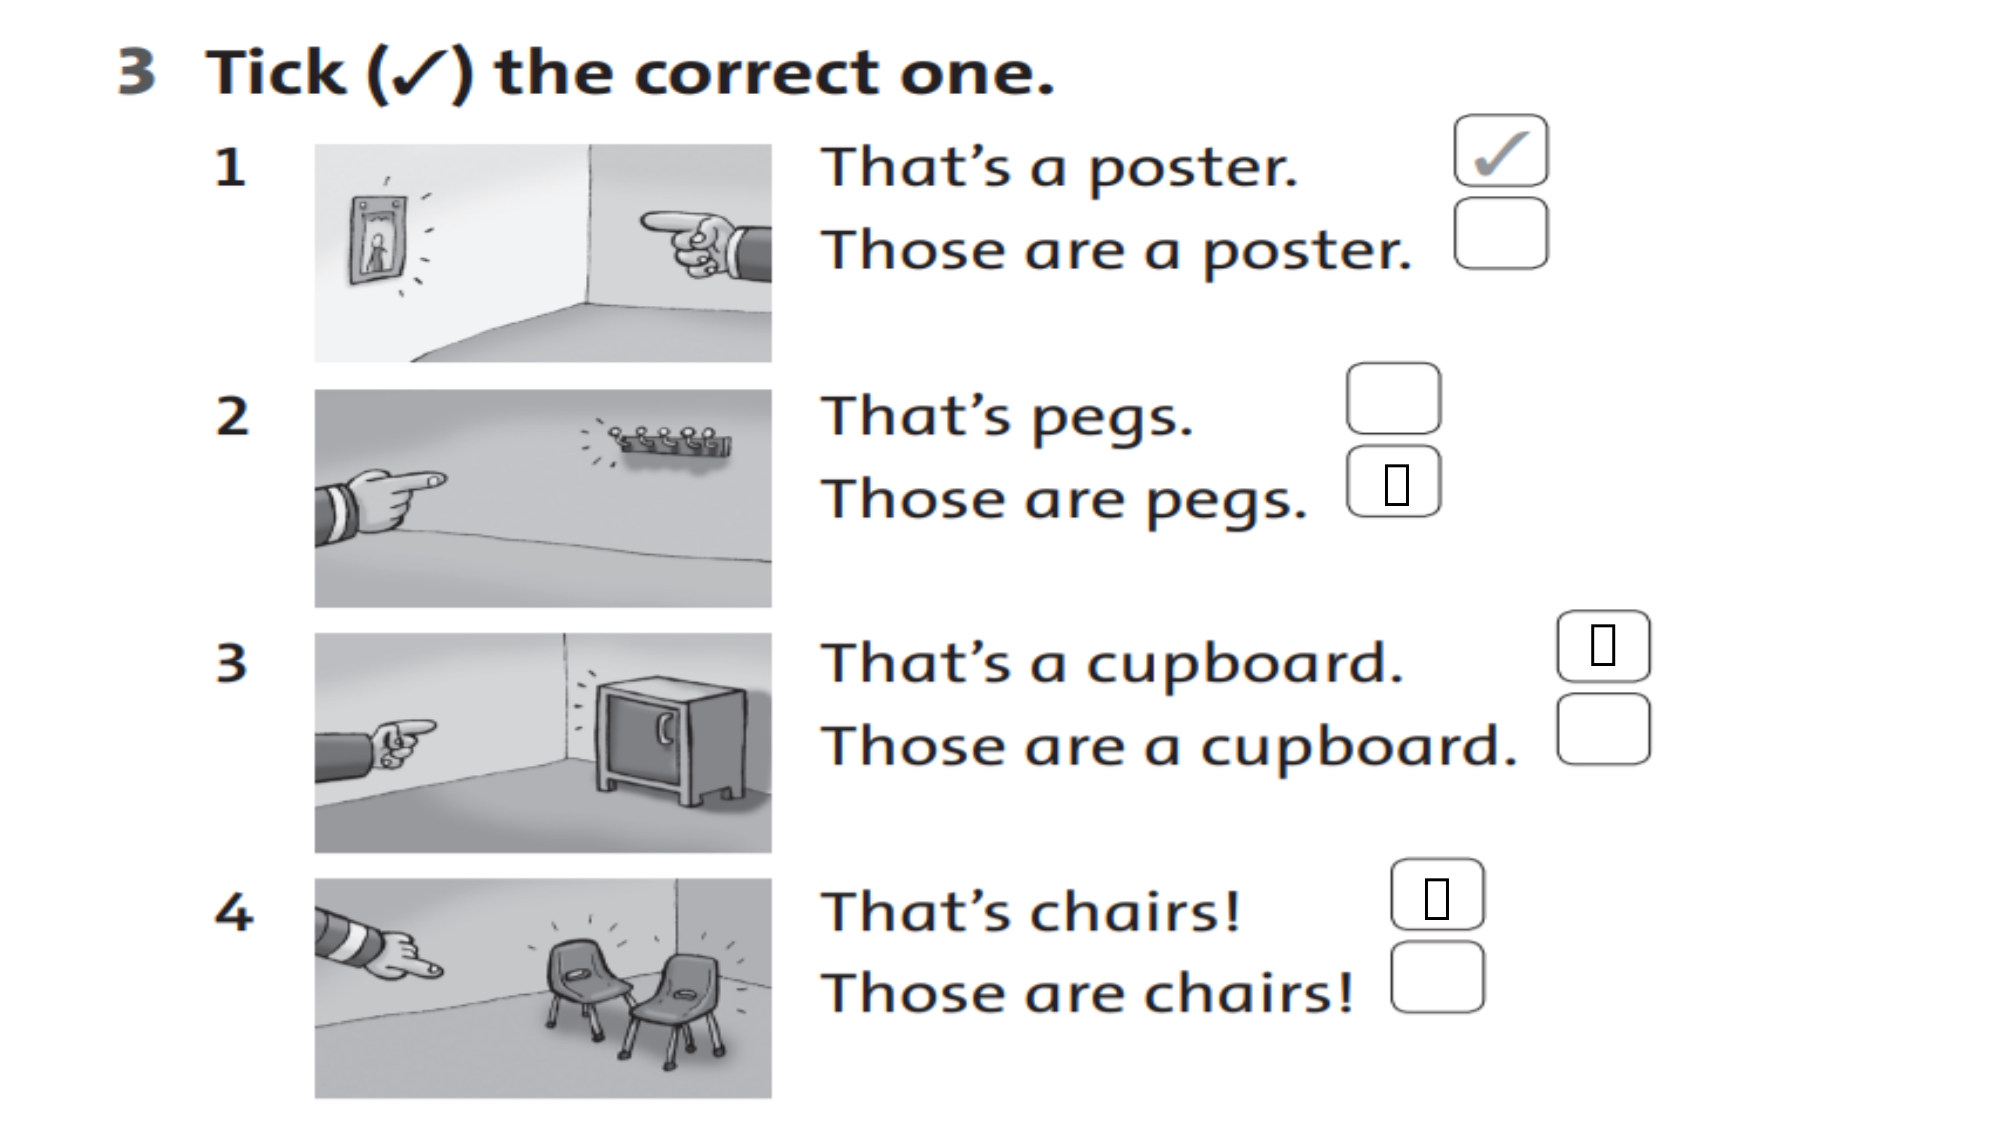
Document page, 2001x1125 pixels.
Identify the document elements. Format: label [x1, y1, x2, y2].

list [41, 0, 1794, 1125]
